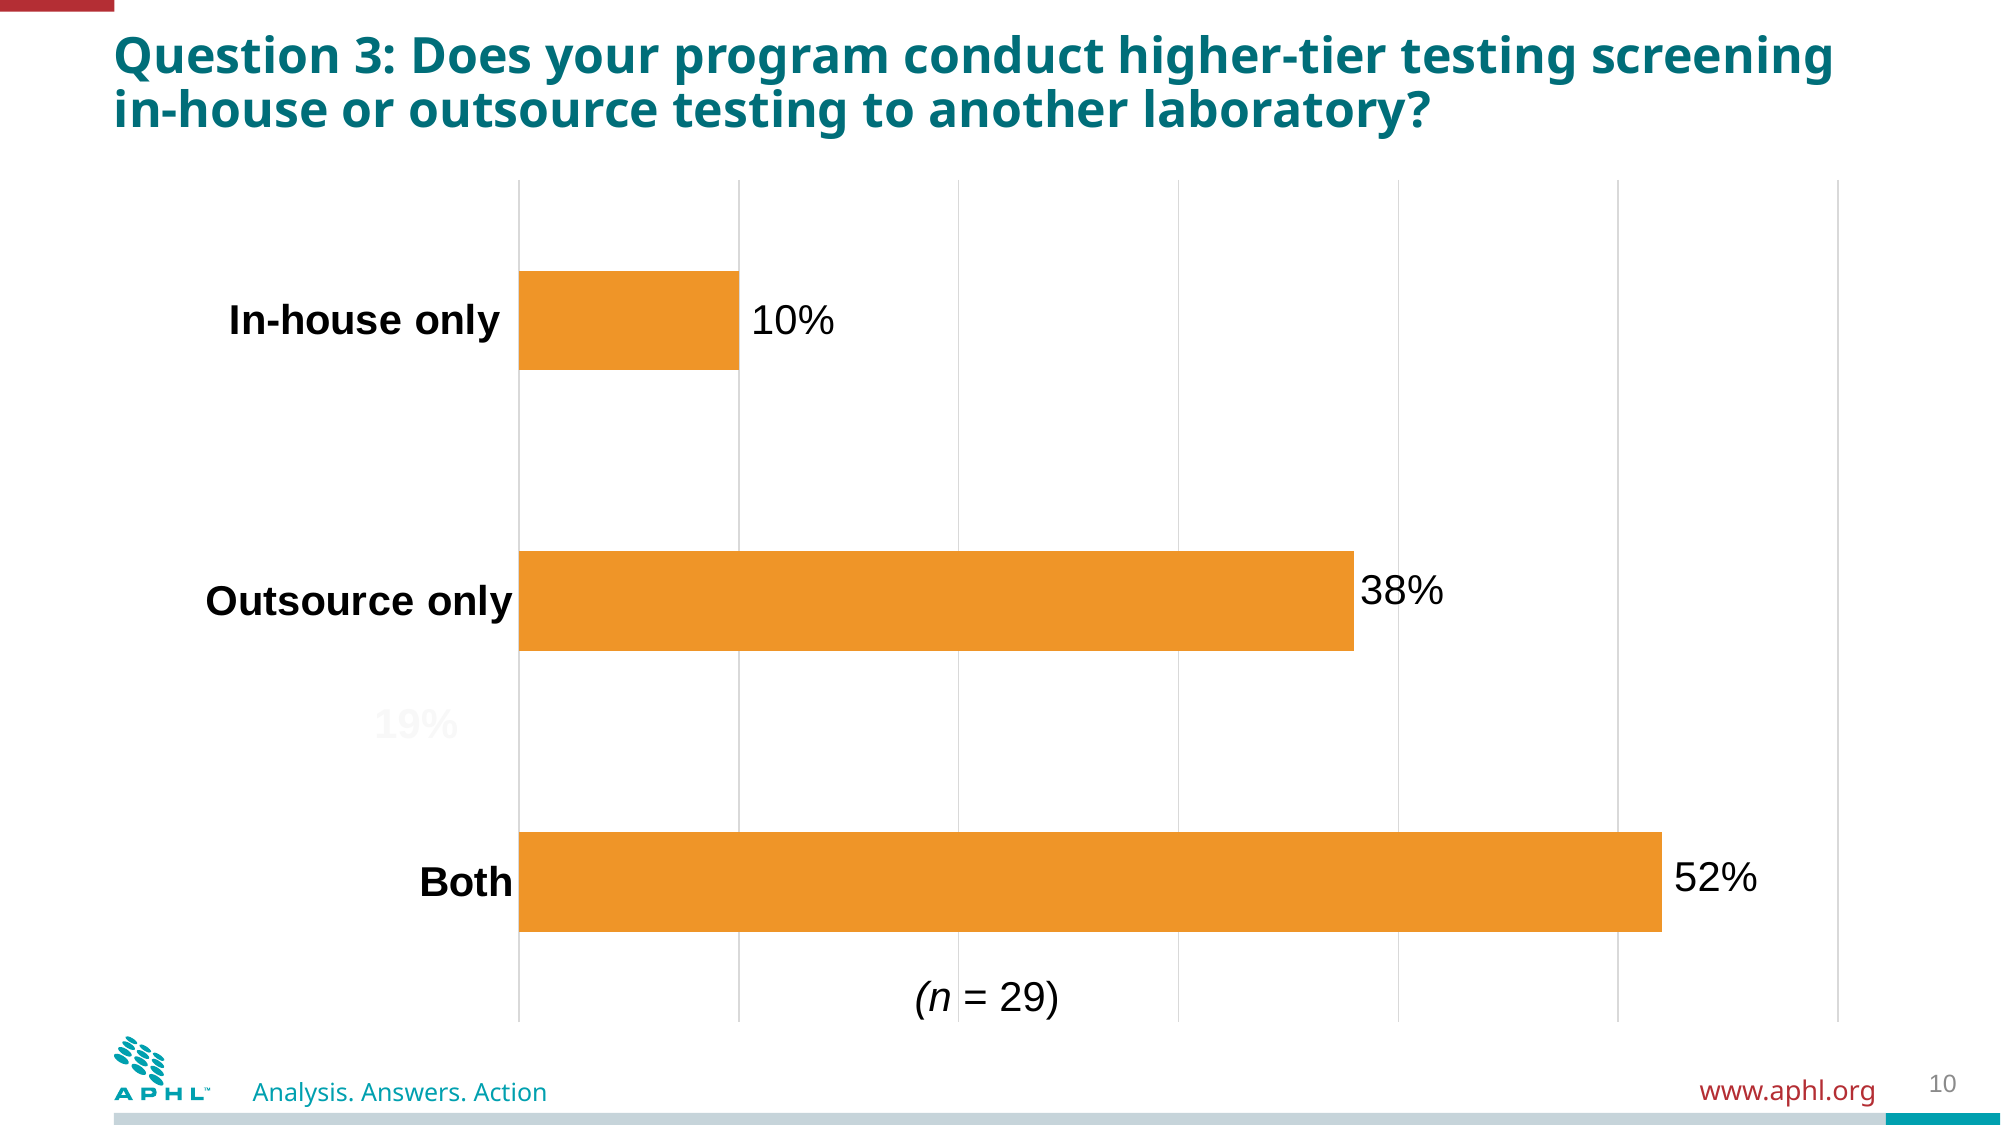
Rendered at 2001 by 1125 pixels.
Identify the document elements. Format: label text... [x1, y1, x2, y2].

chart [171, 162, 1872, 1040]
title Question 3: Does your program conduct higher-tier testing screening in-house or outsource testing to another laboratory? [98, 22, 1886, 163]
slide_number 10 [1885, 1052, 2000, 1113]
